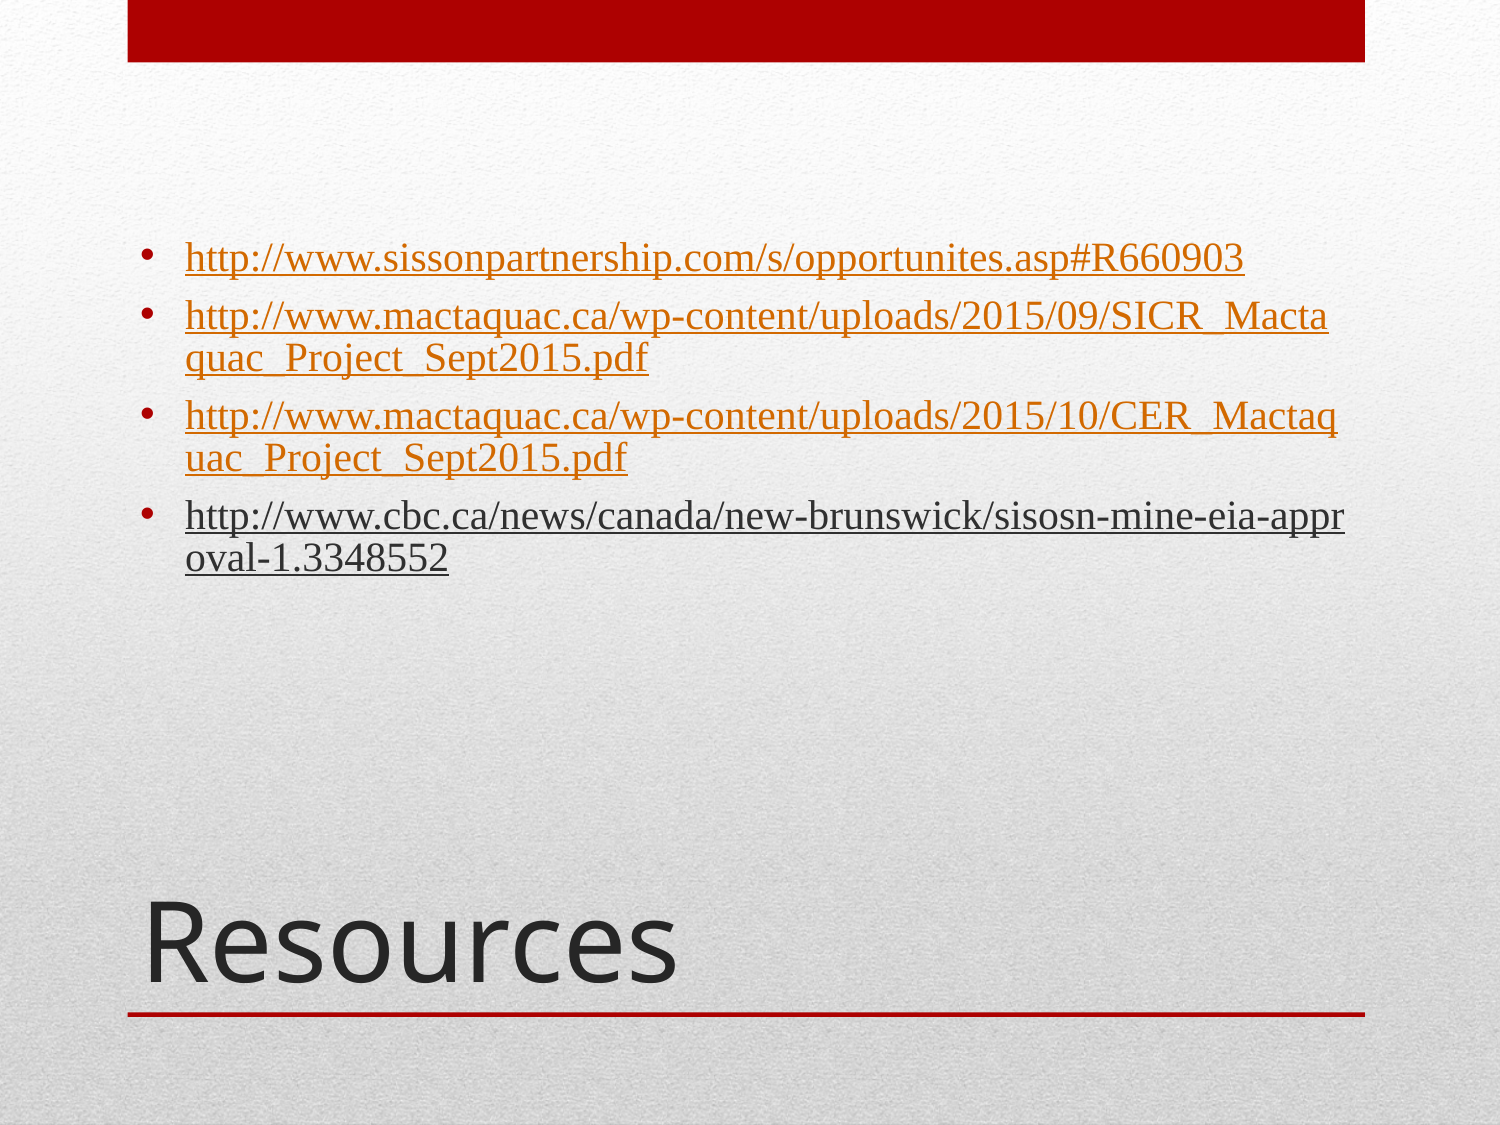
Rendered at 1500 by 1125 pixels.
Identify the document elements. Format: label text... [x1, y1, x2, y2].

list http://www.sissonpartnership.com/s/opportunites.asp#R660903 http://www.mactaquac.ca/wp-content/uploads/2015/09/SICR_Mactaquac_Project_Sept2015.pdf http://www.mactaquac.ca/wp-content/uploads/2015/10/CER_Mactaquac_Project_Sept2015.pdf http://www.cbc.ca/news/canada/new-brunswick/sisosn-mine-eia-approval-1.3348552 [125, 112, 1363, 750]
title Resources [125, 750, 1238, 1013]
